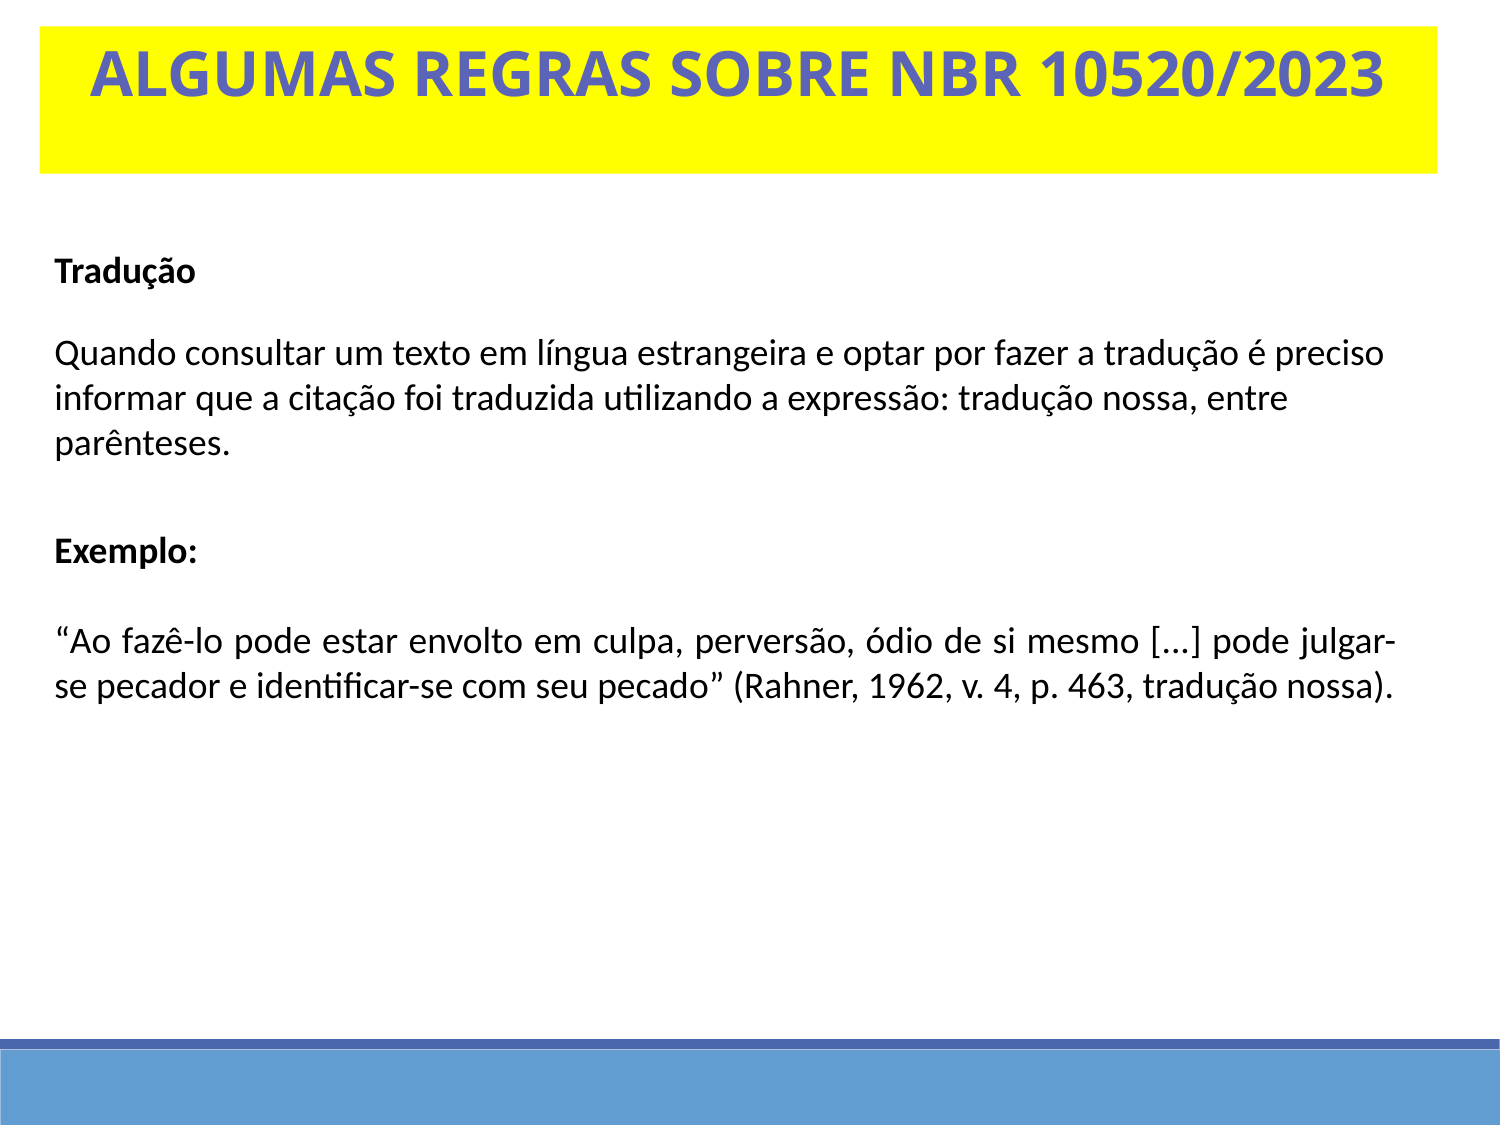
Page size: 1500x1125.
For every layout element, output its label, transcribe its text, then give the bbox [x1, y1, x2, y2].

text_box Tradução [39, 238, 843, 299]
text_box Quando consultar um texto em língua estrangeira e optar por fazer a tradução é preciso informar que a citação foi traduzida utilizando a expressão: tradução nossa, entre parênteses. [39, 320, 1438, 470]
text_box Algumas regras sobre nbr 10520/2023 [39, 26, 1438, 174]
text_box Exemplo: “Ao fazê-lo pode estar envolto em culpa, perversão, ódio de si mesmo [...] pode julgar-se pecador e identificar-se com seu pecado” (Rahner, 1962, v. 4, p. 463, tradução nossa). [39, 519, 1413, 714]
